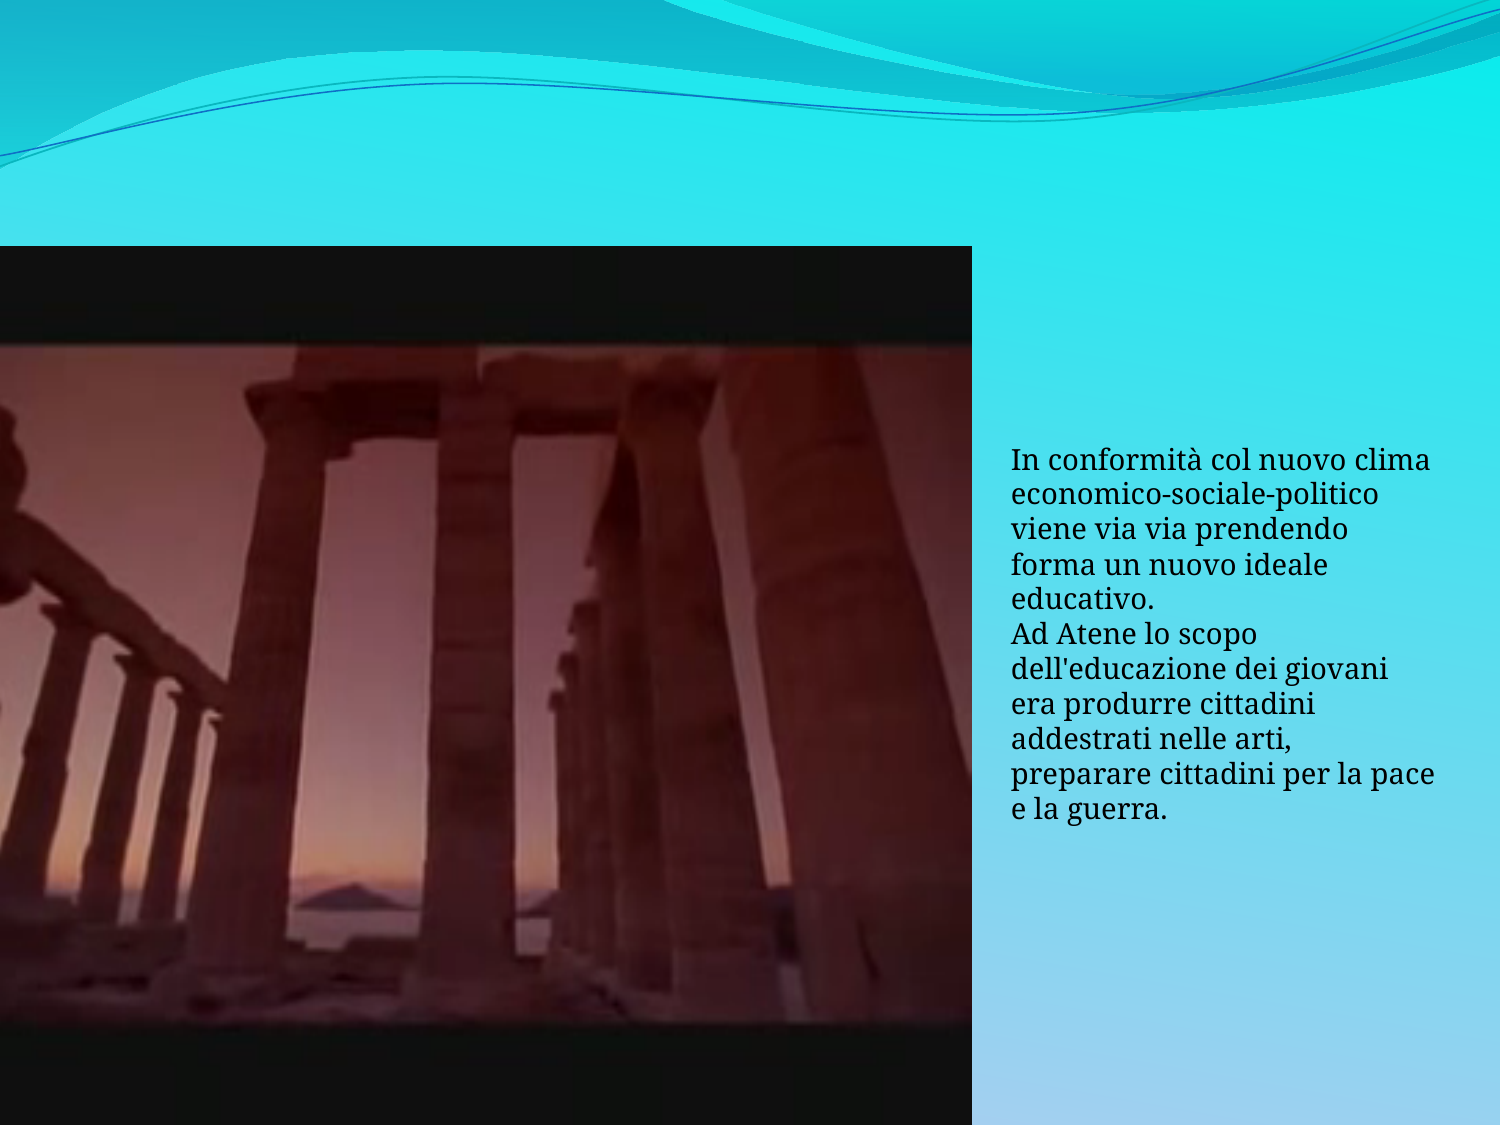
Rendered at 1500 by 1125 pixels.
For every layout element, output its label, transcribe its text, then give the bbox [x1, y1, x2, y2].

text_box In conformità col nuovo clima economico-sociale-politico viene via via prendendo forma un nuovo ideale educativo. Ad Atene lo scopo dell'educazione dei giovani era produrre cittadini addestrati nelle arti, preparare cittadini per la pace e la guerra. [996, 433, 1454, 833]
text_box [0, 245, 973, 1125]
